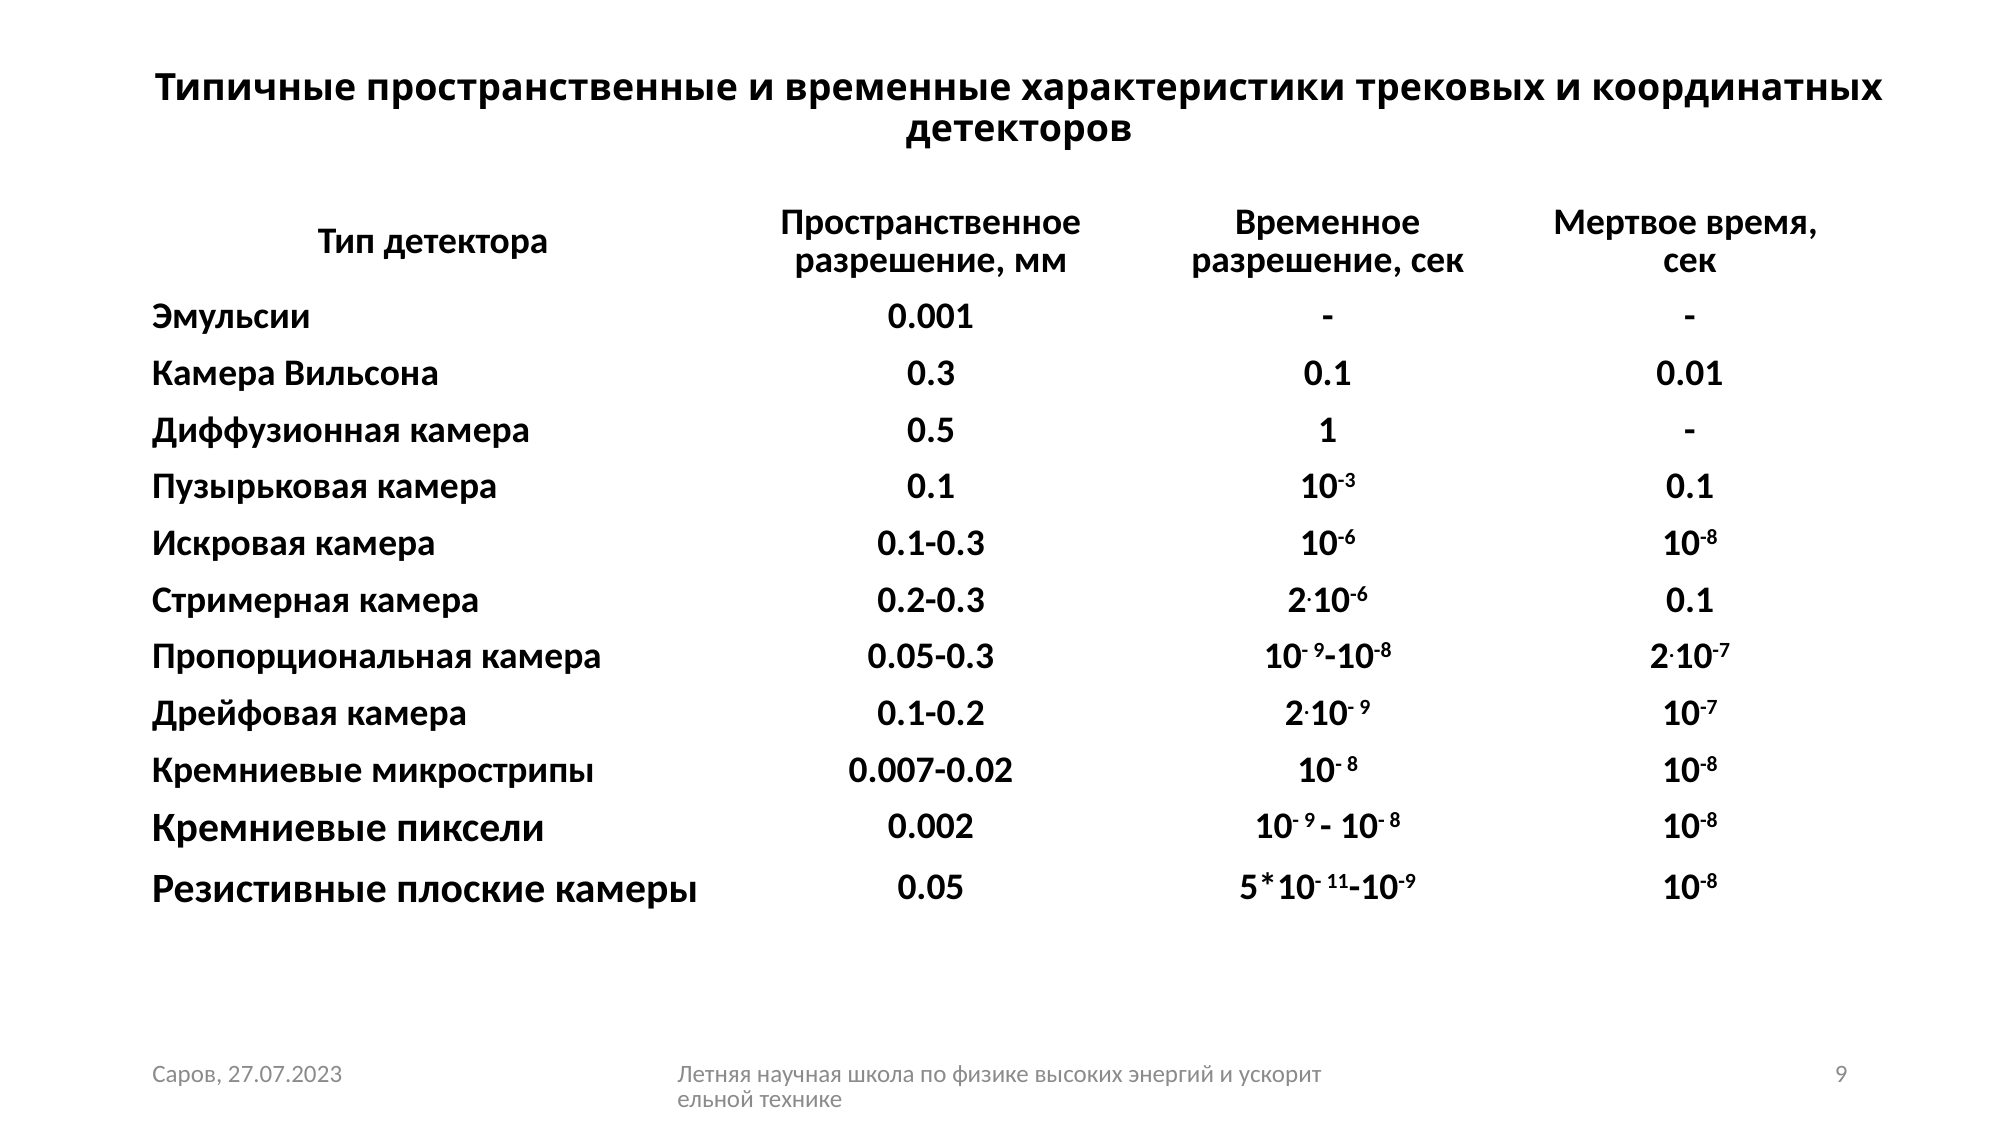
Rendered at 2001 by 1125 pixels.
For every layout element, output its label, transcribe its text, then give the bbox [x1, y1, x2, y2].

table_cell 5*10- 11-10-9 [1138, 862, 1517, 923]
table_cell - [1517, 404, 1862, 461]
table_cell 10-8 [1517, 801, 1862, 862]
table_cell 0.1 [1517, 461, 1862, 518]
table_cell 0.002 [724, 801, 1138, 862]
table_cell 10- 9-10-8 [1138, 631, 1517, 688]
slide_number 9 [1412, 1042, 1863, 1103]
table_header Пространственное разрешение, мм [724, 197, 1138, 291]
table_cell - [1517, 291, 1862, 348]
table_cell 2.10-7 [1517, 631, 1862, 688]
table_cell 2.10-6 [1138, 574, 1517, 631]
table_cell 1 [1138, 404, 1517, 461]
table_cell - [1138, 291, 1517, 348]
table_header Мертвое время, сек [1517, 197, 1862, 291]
title Типичные пространственные и временные характеристики трековых и координатных детекторов [113, 59, 1926, 197]
table_cell Камера Вильсона [143, 348, 724, 404]
table_cell Кремниевые микрострипы [143, 745, 724, 801]
table_cell Дрейфовая камера [143, 688, 724, 745]
table_cell 0.1 [1138, 348, 1517, 404]
table_cell Кремниевые пиксели [143, 801, 724, 862]
footer Летняя научная школа по физике высоких энергий и ускорительной технике [662, 1042, 1338, 1103]
table_cell 0.1-0.3 [724, 518, 1138, 574]
table_cell 0.1 [724, 461, 1138, 518]
table_header Временнoе разрешение, сек [1138, 197, 1517, 291]
table_cell Искровая камера [143, 518, 724, 574]
table_cell 0.3 [724, 348, 1138, 404]
table_cell 0.1-0.2 [724, 688, 1138, 745]
table_cell Пропорциональная камера [143, 631, 724, 688]
table_cell 2.10- 9 [1138, 688, 1517, 745]
table_cell 0.007-0.02 [724, 745, 1138, 801]
table_cell 10-8 [1517, 518, 1862, 574]
table_cell 10-6 [1138, 518, 1517, 574]
table_cell 10-3 [1138, 461, 1517, 518]
table_cell 0.5 [724, 404, 1138, 461]
table_cell Резистивные плоские камеры [143, 862, 724, 923]
table_cell 0.05 [724, 862, 1138, 923]
table_cell 0.1 [1517, 574, 1862, 631]
table_cell 0.05-0.3 [724, 631, 1138, 688]
table_header Тип детектора [143, 197, 724, 291]
table_cell 0.2-0.3 [724, 574, 1138, 631]
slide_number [137, 1042, 588, 1103]
table_cell 10-8 [1517, 745, 1862, 801]
table_cell 10-8 [1517, 862, 1862, 923]
table_cell Стримерная камера [143, 574, 724, 631]
table_cell 10- 9 - 10- 8 [1138, 801, 1517, 862]
table_cell 10-7 [1517, 688, 1862, 745]
table_cell 10- 8 [1138, 745, 1517, 801]
table_cell Диффузионная камера [143, 404, 724, 461]
table_cell 0.01 [1517, 348, 1862, 404]
table_cell 0.001 [724, 291, 1138, 348]
table_cell Эмульсии [143, 291, 724, 348]
table_cell Пузырьковая камера [143, 461, 724, 518]
